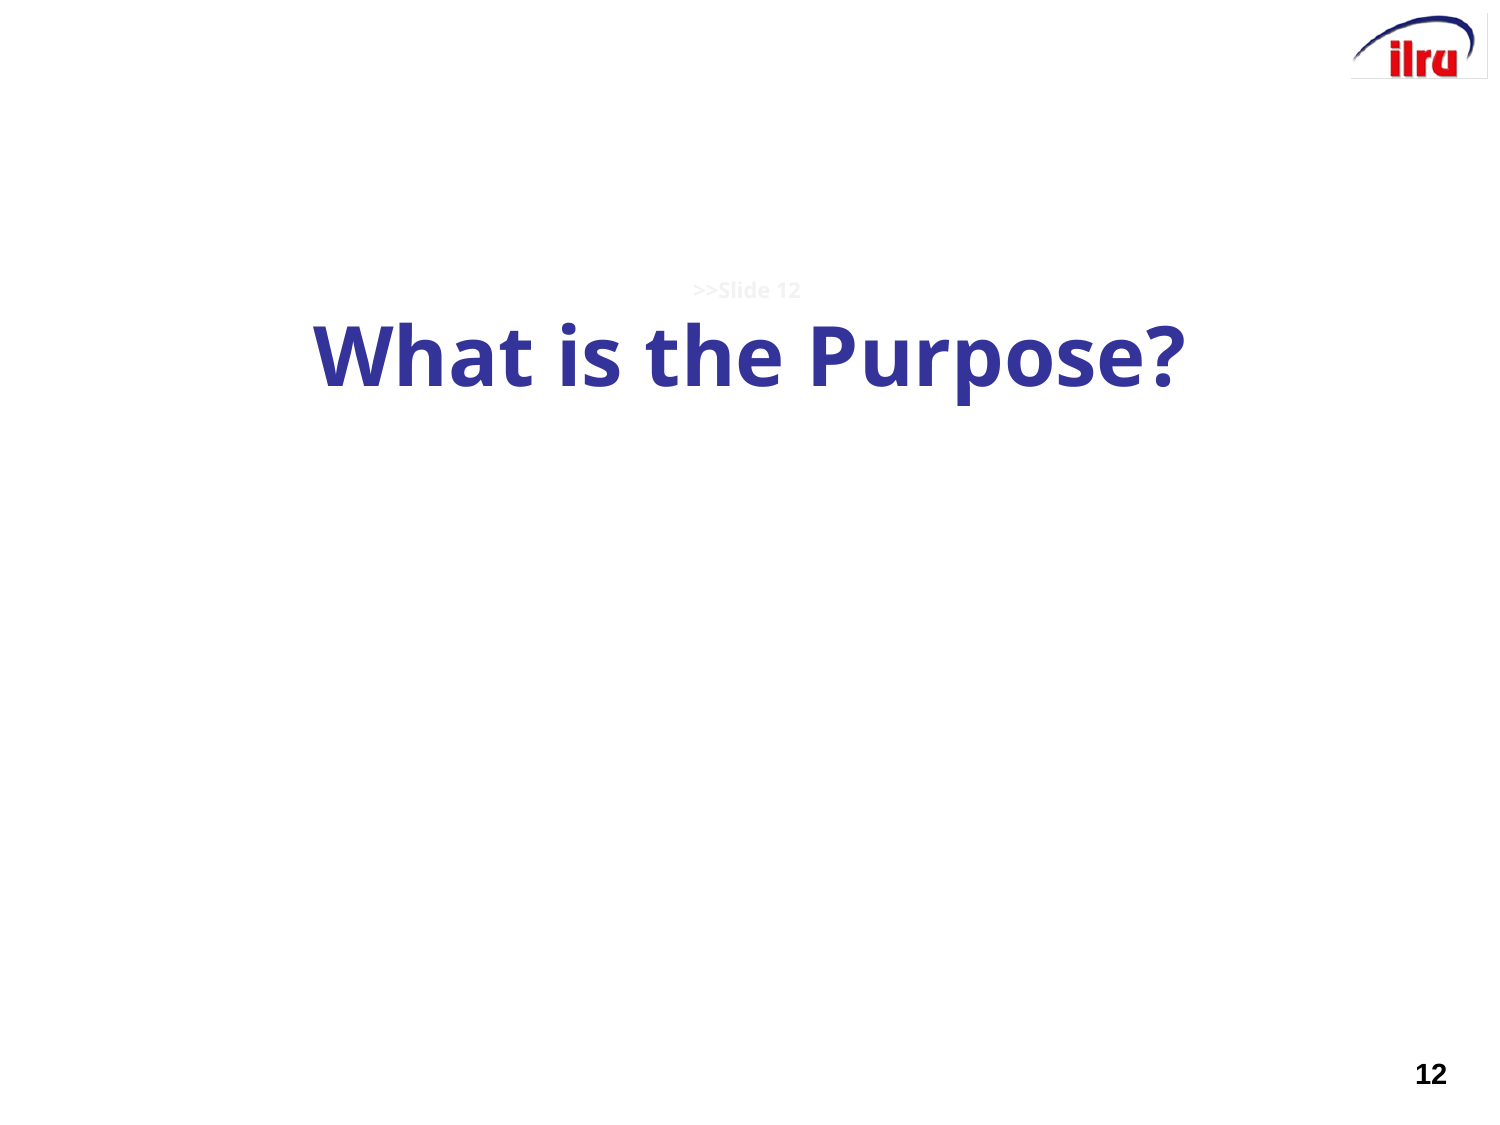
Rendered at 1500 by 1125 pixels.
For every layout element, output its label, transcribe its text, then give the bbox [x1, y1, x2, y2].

picture [1350, 12, 1488, 79]
slide_number 12 [1074, 1047, 1463, 1088]
title >>Slide 12 What is the Purpose? [56, 274, 1444, 406]
